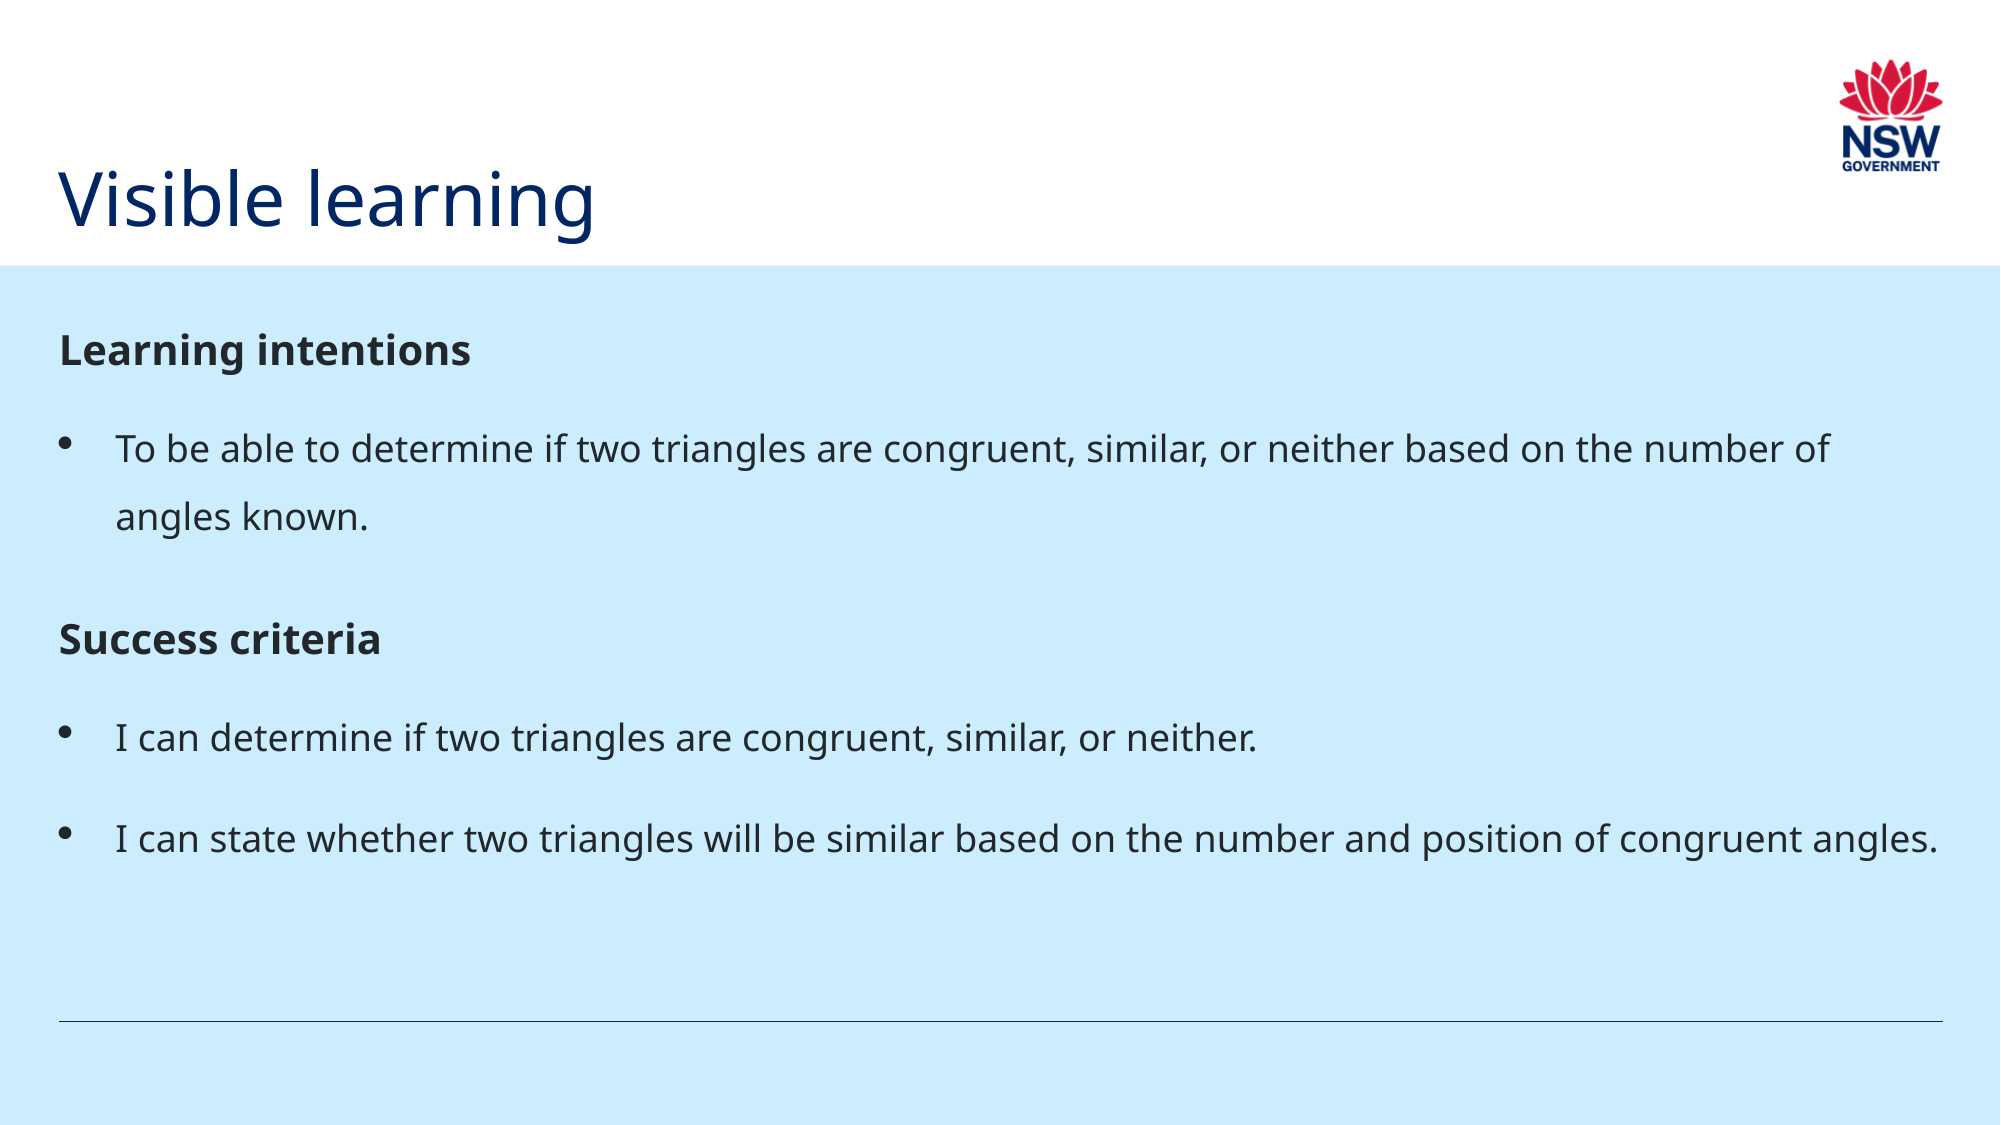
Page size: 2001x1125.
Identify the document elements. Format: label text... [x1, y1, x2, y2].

picture [1839, 59, 1943, 172]
list Learning intentions To be able to determine if two triangles are congruent, similar, or neither based on the number of angles known. Success criteria I can determine if two triangles are congruent, similar, or neither. I can state whether two triangles will be similar based on the number and position of congruent angles. [59, 298, 1945, 989]
title Visible learning [59, 161, 1743, 247]
